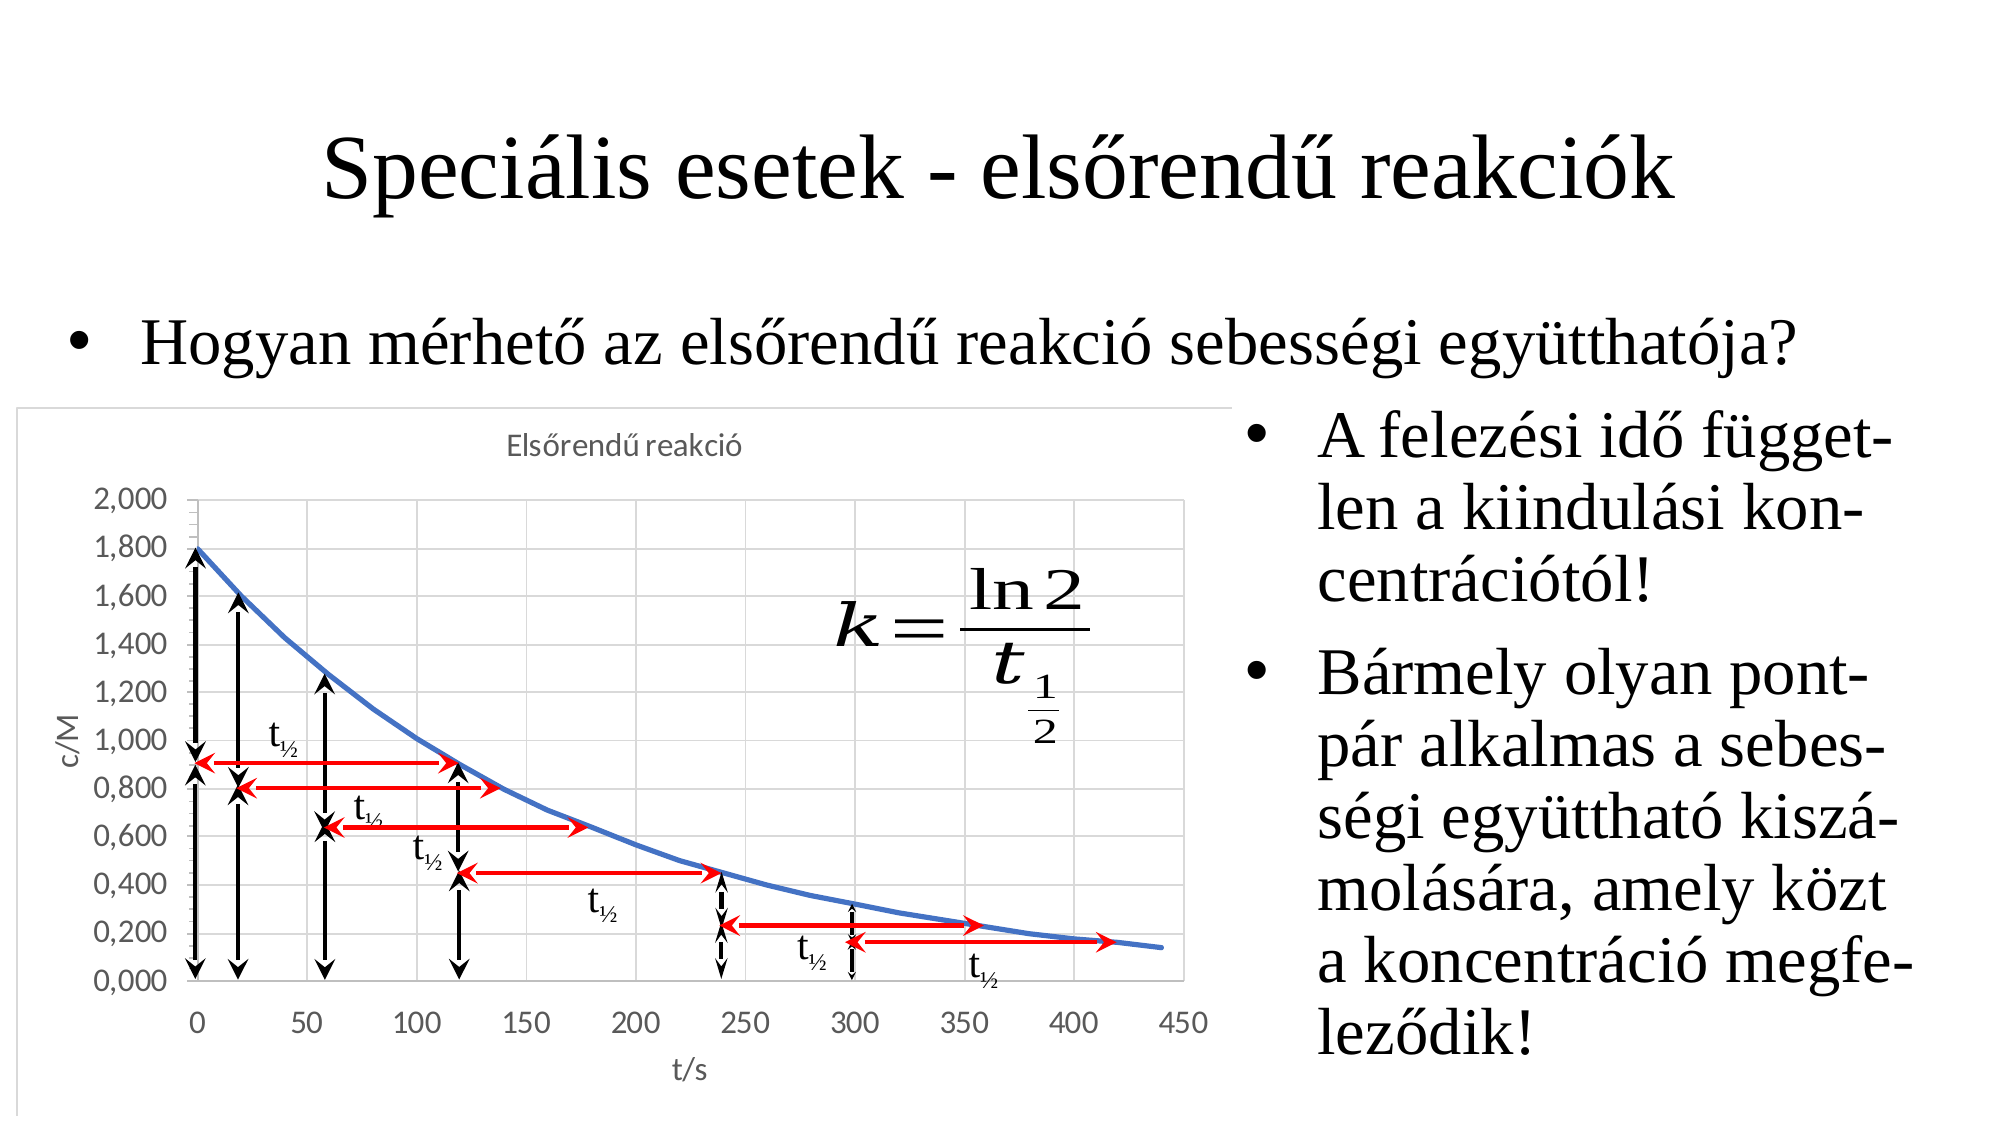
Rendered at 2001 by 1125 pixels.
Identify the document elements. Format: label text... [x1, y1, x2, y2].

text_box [844, 928, 1117, 995]
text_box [323, 810, 589, 877]
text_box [194, 697, 459, 764]
picture [15, 406, 1232, 1116]
title Speciális esetek - elsőrendű reakciók [137, 59, 1863, 278]
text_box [456, 862, 722, 929]
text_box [236, 769, 501, 836]
list Hogyan mérhető az elsőrendű reakció sebességi együtthatója? A felezési idő függet-len a kiindulási kon-centrációtól! Bármely olyan pont-pár alkalmas a sebes-ségi együttható kiszá-molására, amely közt a koncentráció megfe-leződik! [52, 299, 1945, 1098]
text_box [719, 910, 984, 977]
